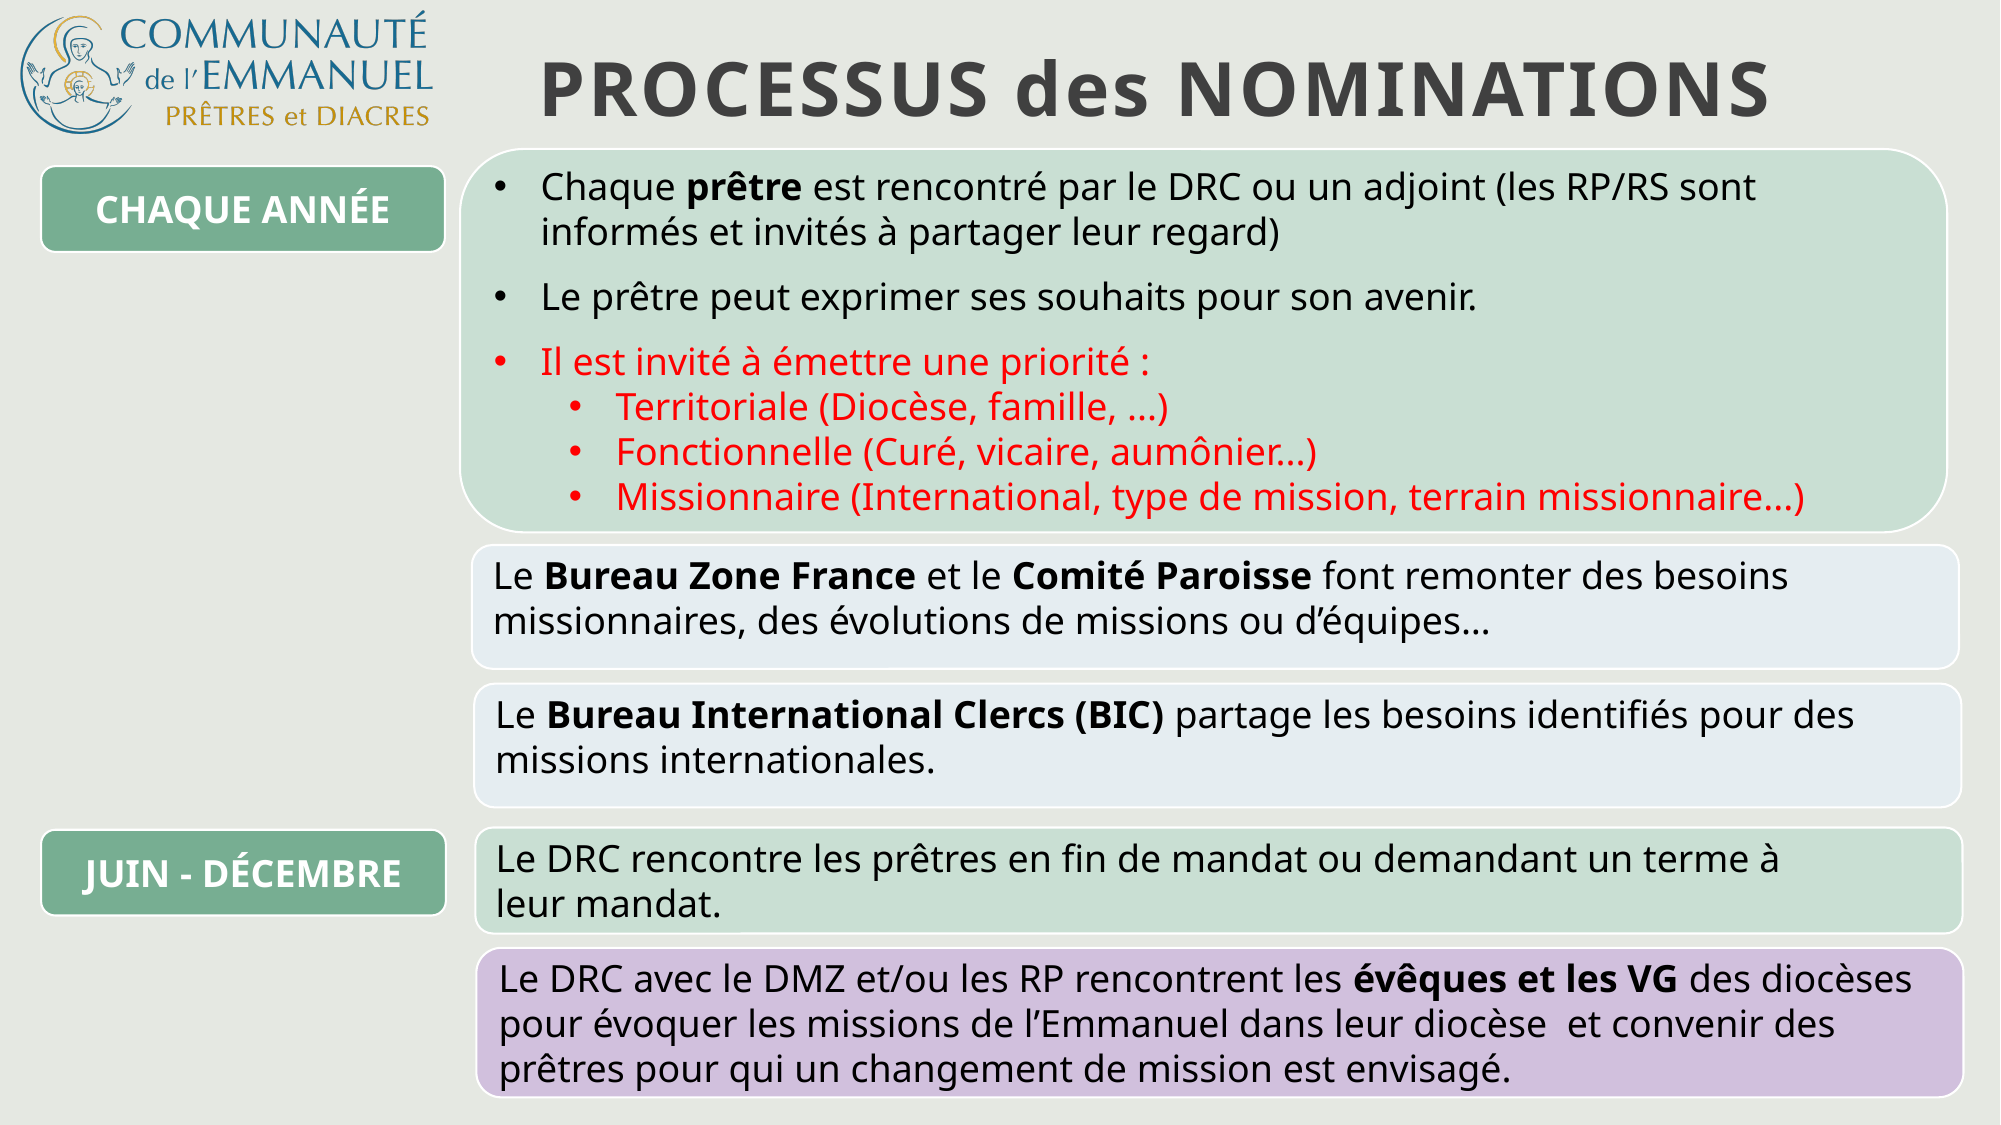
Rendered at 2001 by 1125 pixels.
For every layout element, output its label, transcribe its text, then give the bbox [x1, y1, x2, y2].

text_box JUIN - DÉCEMBRE [40, 828, 447, 917]
text_box Le Bureau International Clercs (BIC) partage les besoins identifiés pour des missions internationales. [473, 682, 1963, 809]
text_box Le DRC avec le DMZ et/ou les RP rencontrent les évêques et les VG des diocèses pour évoquer les missions de l’Emmanuel dans leur diocèse et convenir des prêtres pour qui un changement de mission est envisagé. [475, 946, 1965, 1099]
text_box Chaque prêtre est rencontré par le DRC ou un adjoint (les RP/RS sont informés et invités à partager leur regard) Le prêtre peut exprimer ses souhaits pour son avenir. Il est invité à émettre une priorité : Territoriale (Diocèse, famille, ...) Fonctionnelle (Curé, vicaire, aumônier...) Missionnaire (International, type de mission, terrain missionnaire...) [458, 147, 1949, 534]
title PROCESSUS des NOMINATIONS [520, 24, 1959, 147]
text_box Le DRC rencontre les prêtres en fin de mandat ou demandant un terme à leur mandat. [474, 826, 1964, 935]
picture [0, 0, 477, 167]
text_box CHAQUE ANNÉE [39, 167, 446, 253]
text_box Le Bureau Zone France et le Comité Paroisse font remonter des besoins missionnaires, des évolutions de missions ou d’équipes… [470, 543, 1961, 670]
